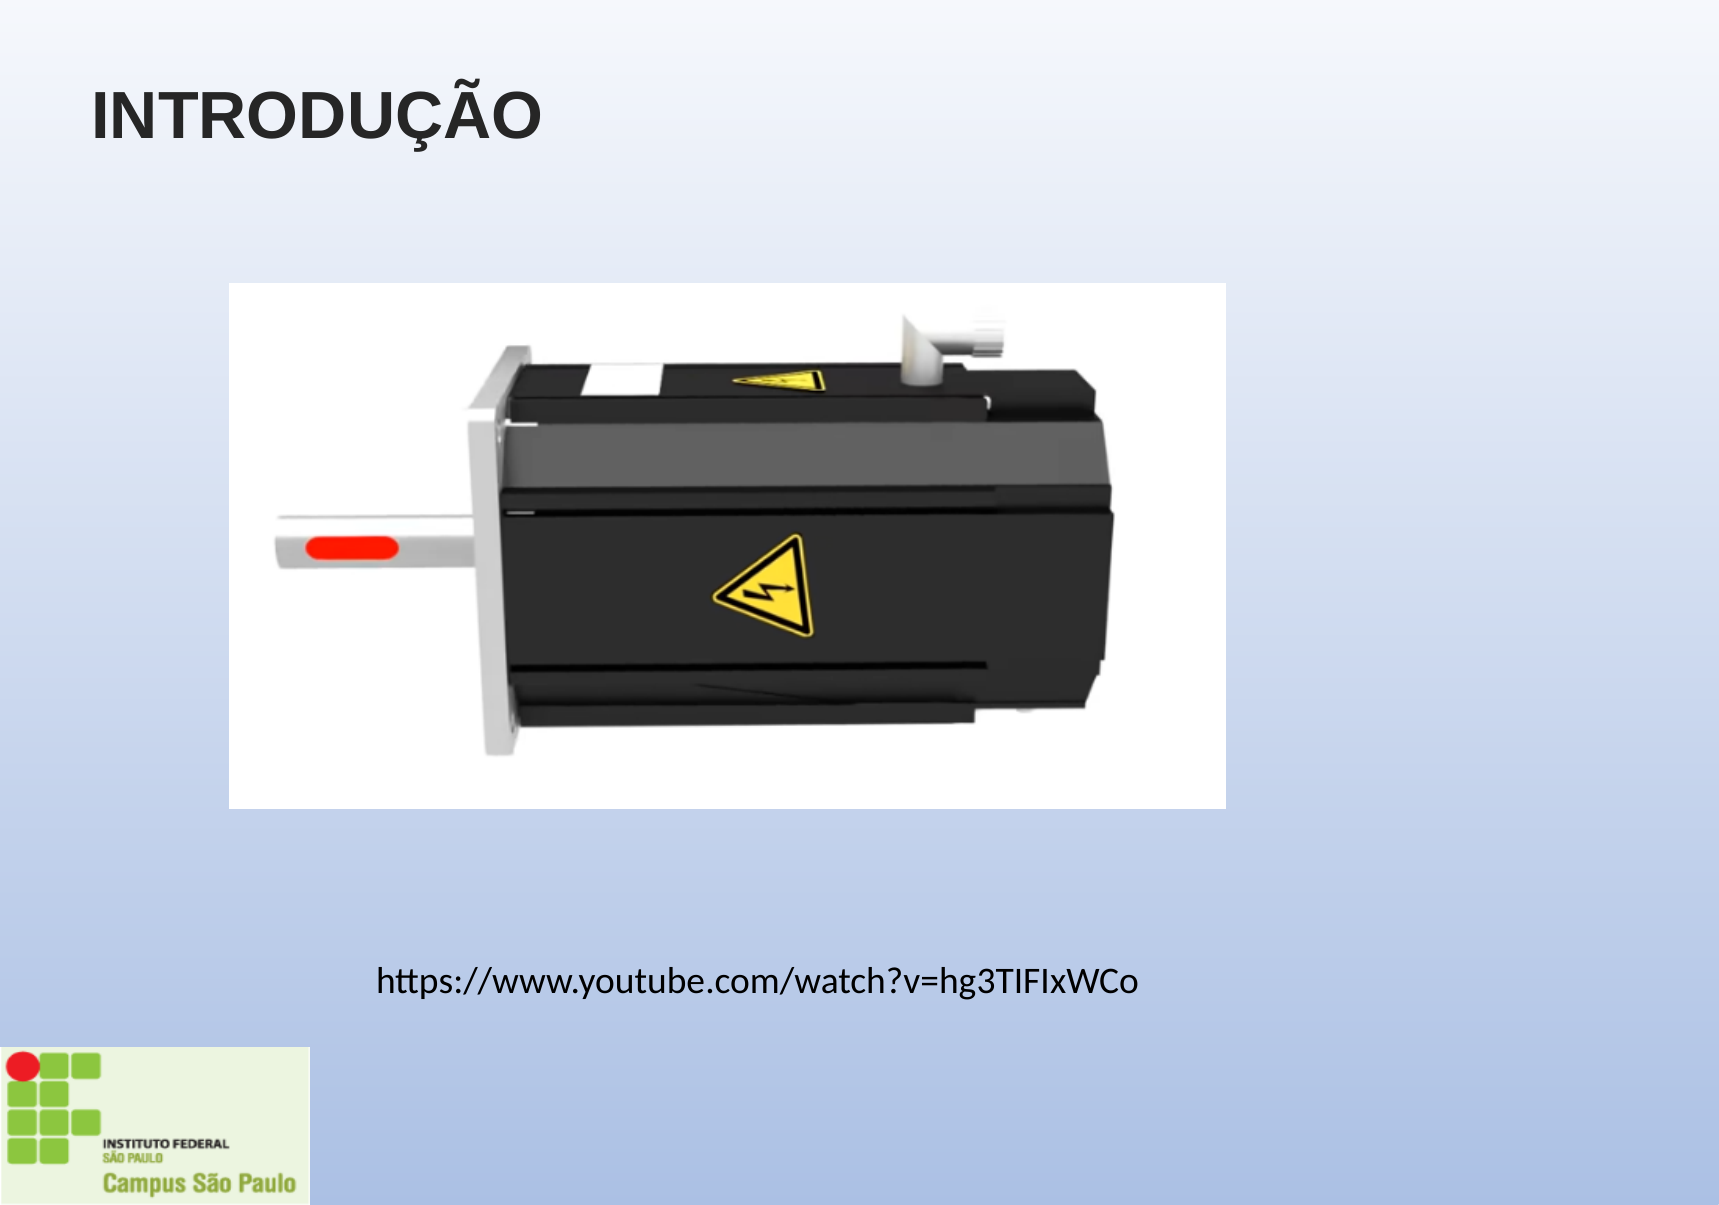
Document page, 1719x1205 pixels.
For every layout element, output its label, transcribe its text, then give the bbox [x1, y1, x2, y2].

text_box https://www.youtube.com/watch?v=hg3TIFIxWCo [361, 948, 1629, 1009]
text_box [777, 224, 1629, 770]
picture [228, 283, 1226, 809]
text_box INTRODUÇÃO [74, 63, 728, 244]
picture [0, 1047, 310, 1205]
